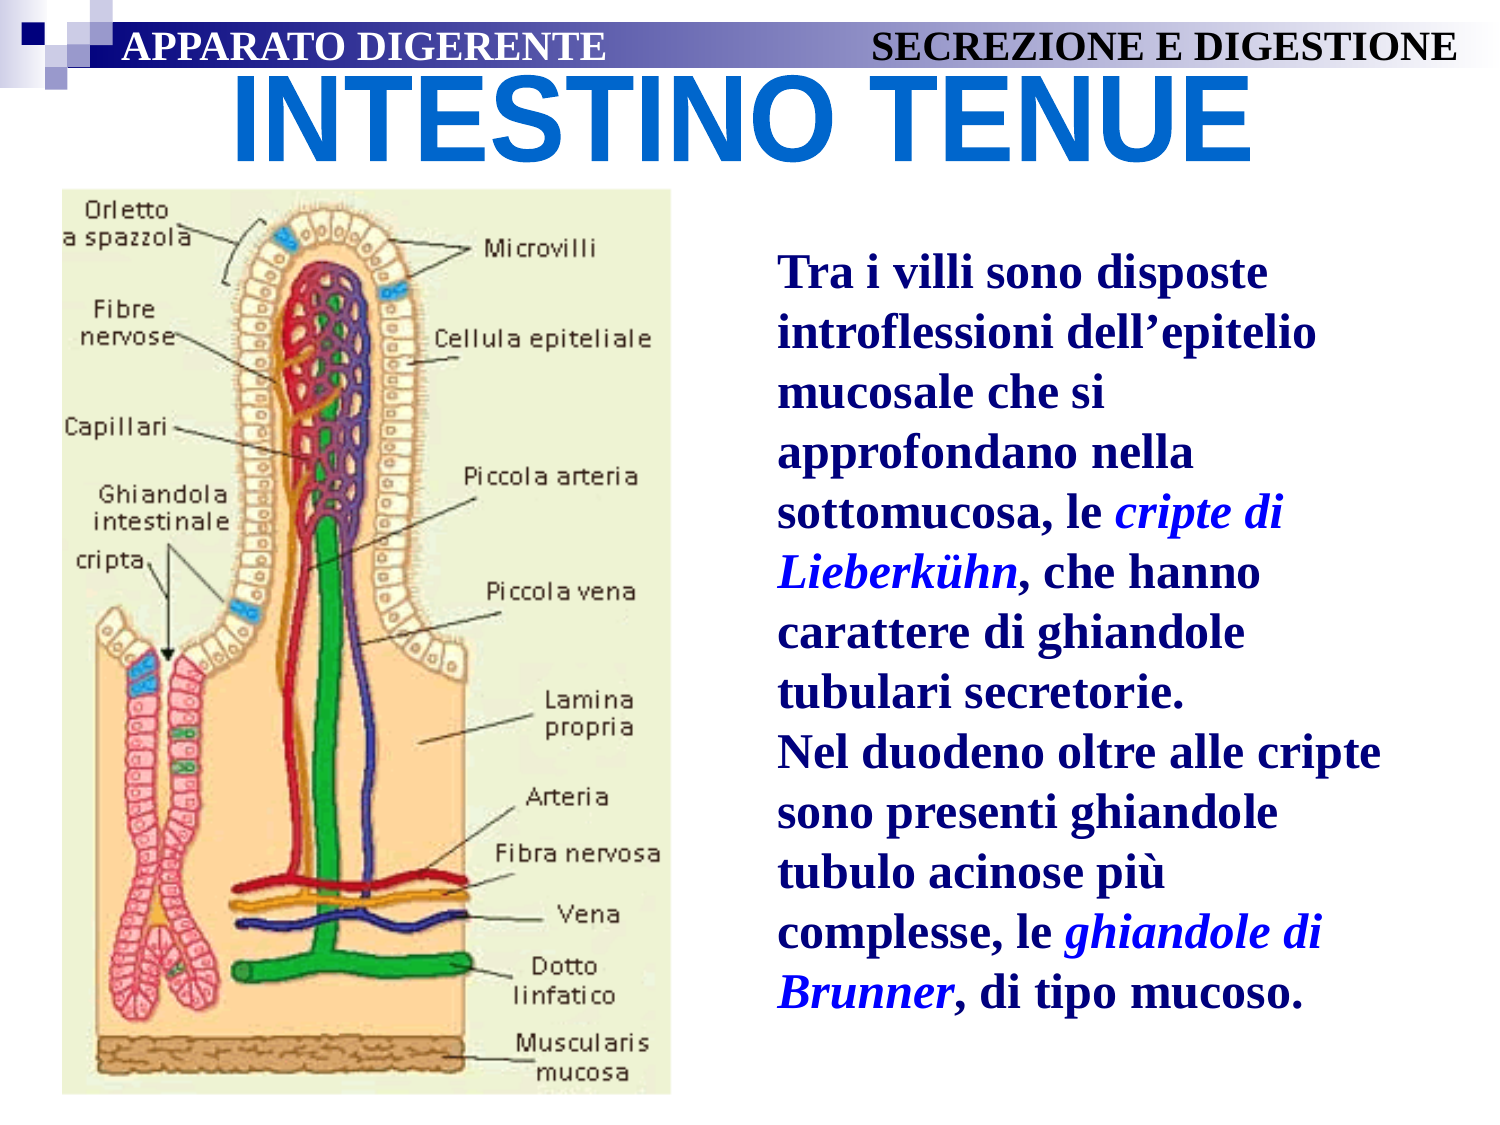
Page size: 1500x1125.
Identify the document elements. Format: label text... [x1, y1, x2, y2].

picture [62, 174, 703, 1113]
text_box APPARATO DIGERENTE SECREZIONE E DIGESTIONE [106, 10, 1500, 76]
text_box Tra i villi sono disposte introflessioni dell’epitelio mucosale che si approfondano nella sottomucosa, le cripte di Lieberkühn, che hanno carattere di ghiandole tubulari secretorie. Nel duodeno oltre alle cripte sono presenti ghiandole tubulo acinose più complesse, le ghiandole di Brunner, di tipo mucoso. [762, 231, 1400, 1026]
